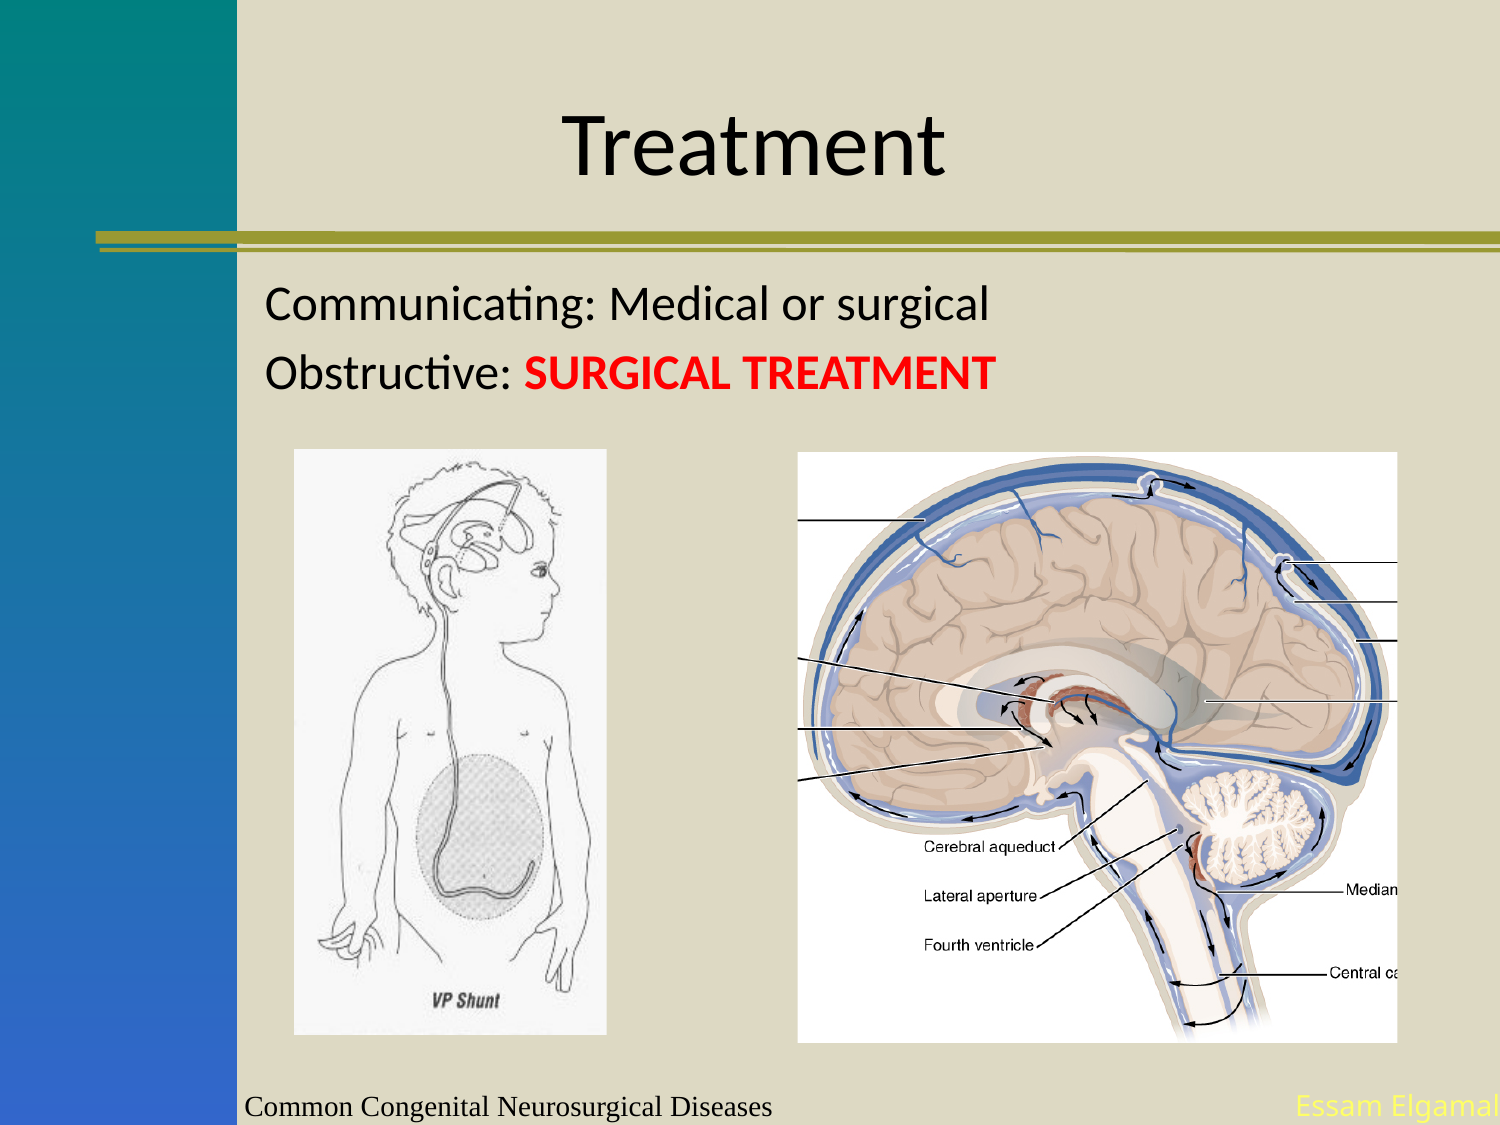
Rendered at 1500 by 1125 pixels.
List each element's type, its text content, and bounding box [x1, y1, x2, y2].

picture [293, 449, 607, 1036]
text_box Common Congenital Neurosurgical Diseases [237, 1055, 1194, 1120]
picture [797, 451, 1398, 1044]
text_box [0, 0, 237, 1125]
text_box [101, 237, 1500, 251]
list Communicating: Medical or surgical Obstructive: SURGICAL TREATMENT [249, 262, 1500, 1005]
text_box Essam Elgamal [1288, 1052, 1500, 1123]
title Treatment [75, 45, 1425, 233]
